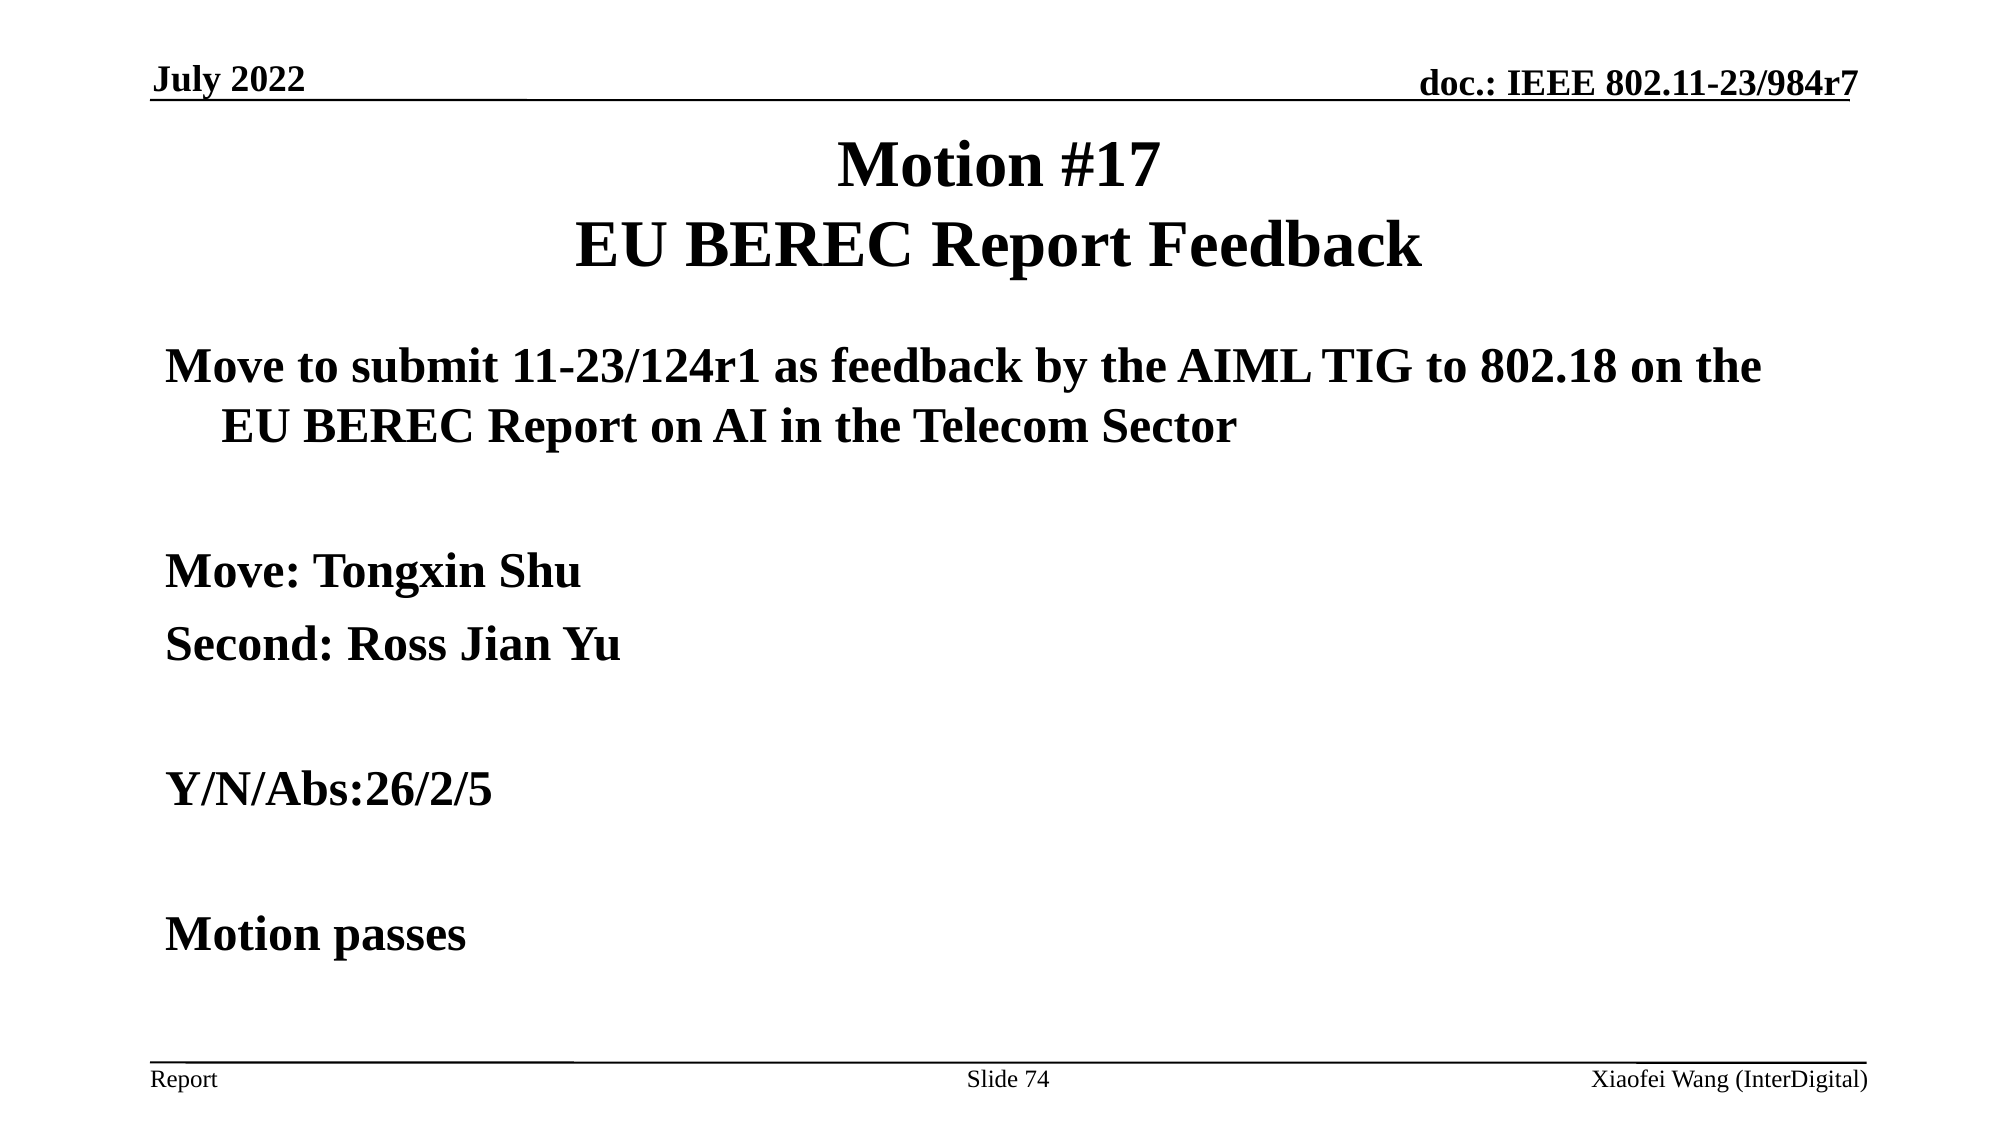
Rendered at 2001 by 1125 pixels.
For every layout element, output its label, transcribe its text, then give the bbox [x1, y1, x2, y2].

slide_number Slide 74 [950, 1061, 1067, 1123]
list Move to submit 11-23/124r1 as feedback by the AIML TIG to 802.18 on the EU BEREC Report on AI in the Telecom Sector Move: Tongxin Shu Second: Ross Jian Yu Y/N/Abs:26/2/5 Motion passes [149, 324, 1850, 1000]
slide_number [152, 54, 563, 100]
footer Xiaofei Wang (InterDigital) [1171, 1061, 1869, 1093]
title Motion #17 EU BEREC Report Feedback [149, 112, 1850, 288]
